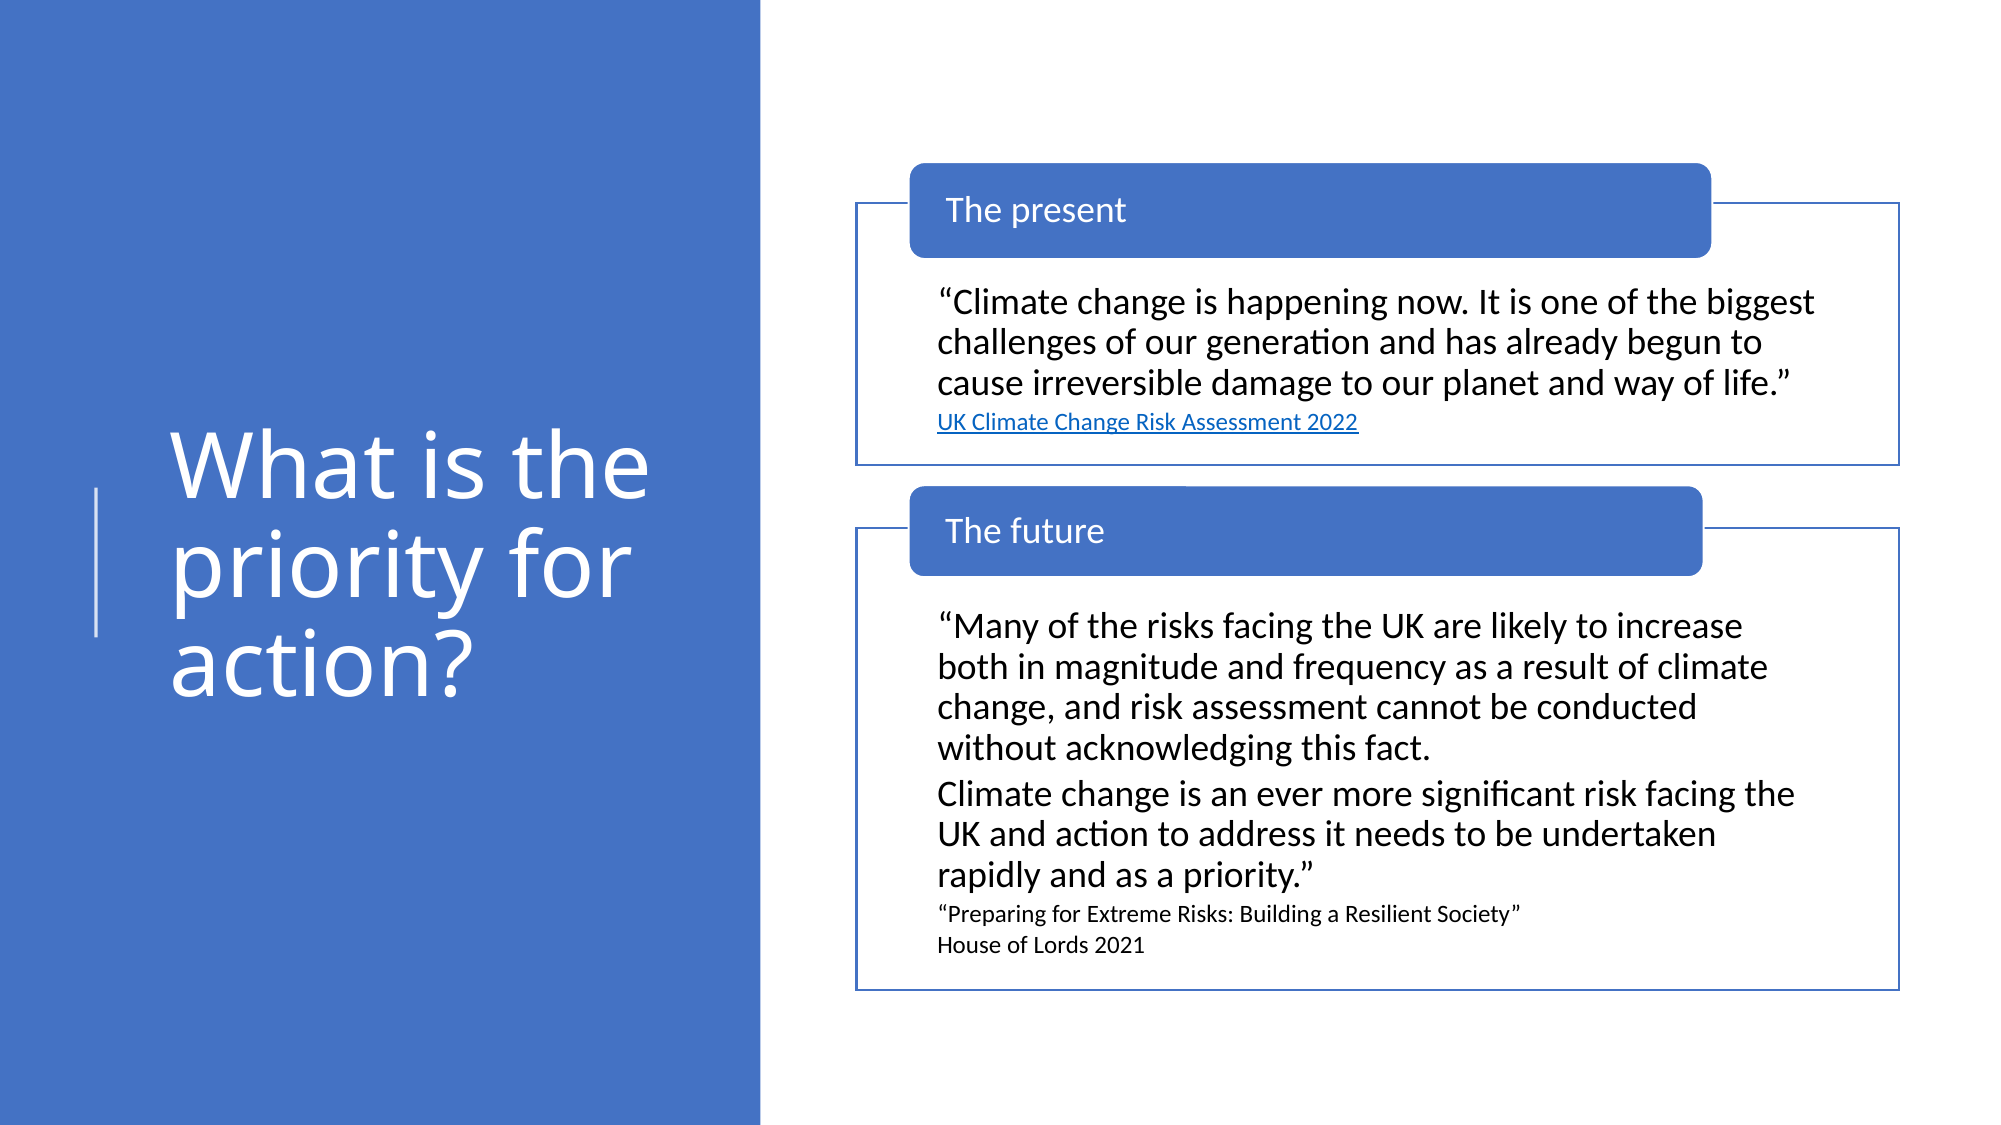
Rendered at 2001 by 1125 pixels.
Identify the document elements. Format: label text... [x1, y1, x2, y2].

title What is the priority for action? [154, 116, 708, 1020]
text_box [0, 0, 761, 1125]
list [856, 155, 1899, 991]
